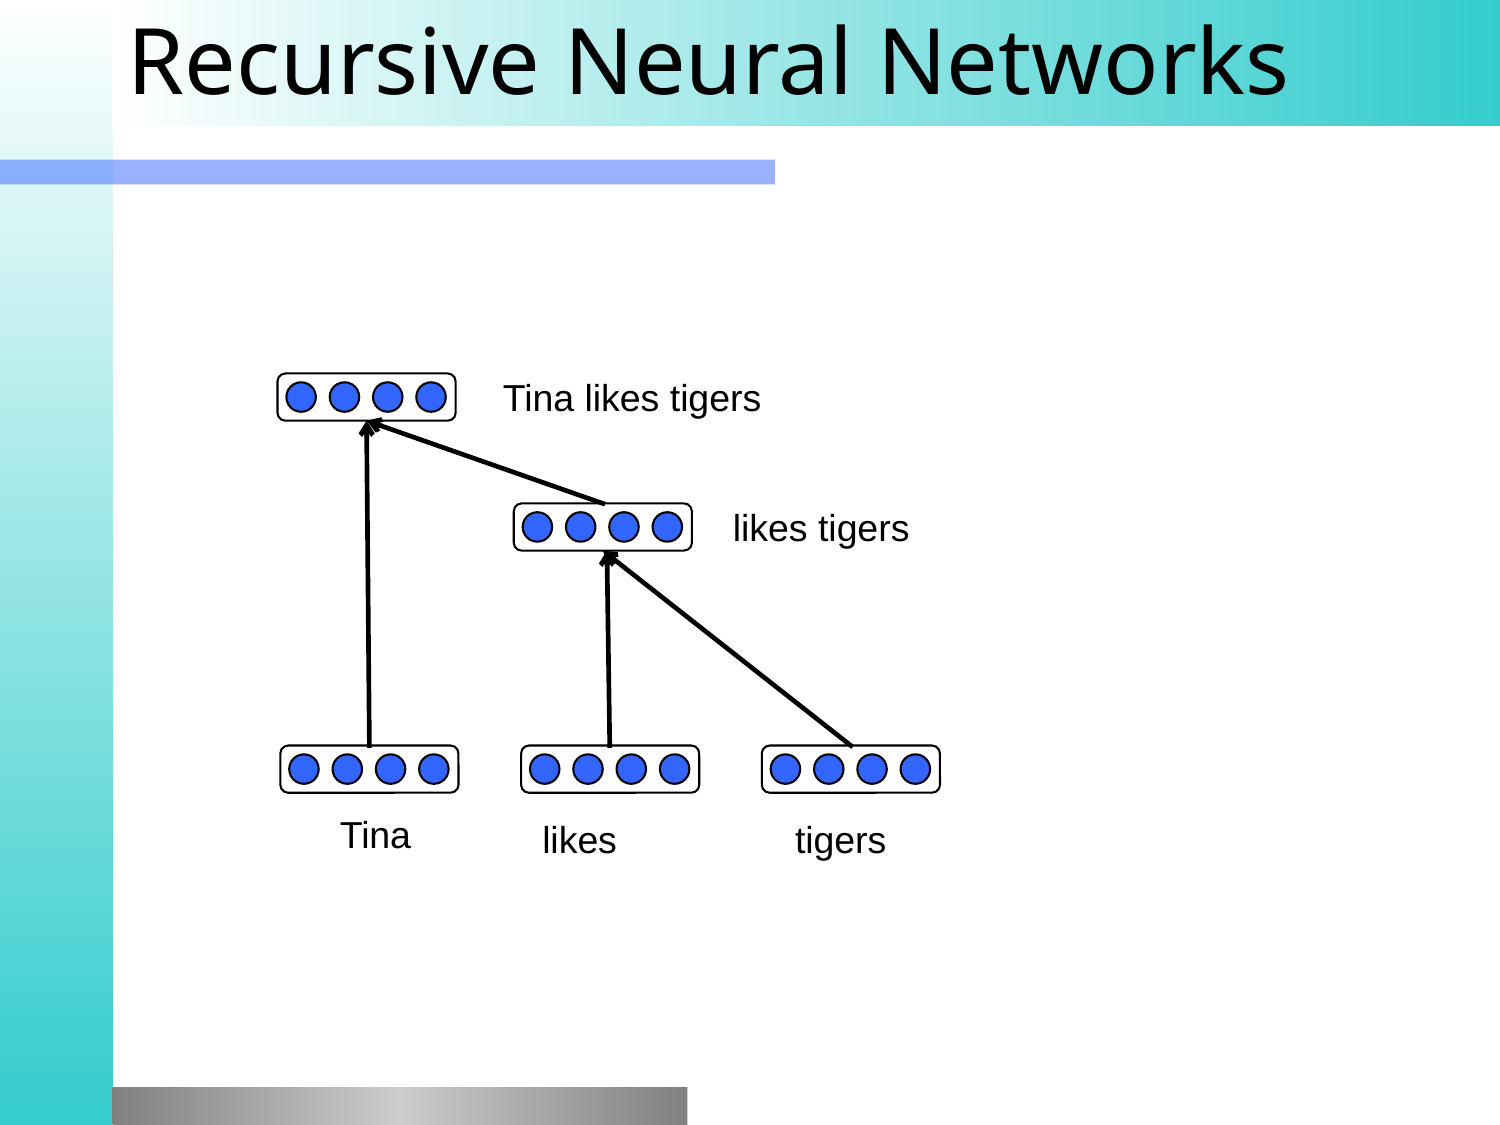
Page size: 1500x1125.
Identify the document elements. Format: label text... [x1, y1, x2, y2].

text_box likes [524, 815, 635, 861]
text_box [366, 420, 603, 504]
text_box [277, 373, 456, 421]
title Recursive Neural Networks [112, 0, 1500, 121]
text_box Tina [320, 811, 431, 857]
text_box Tina likes tigers [478, 373, 786, 419]
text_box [280, 745, 459, 793]
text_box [366, 511, 370, 746]
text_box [761, 745, 941, 793]
text_box tigers [785, 815, 896, 862]
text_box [513, 503, 693, 551]
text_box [520, 745, 700, 793]
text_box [602, 550, 852, 746]
text_box likes tigers [714, 504, 928, 550]
